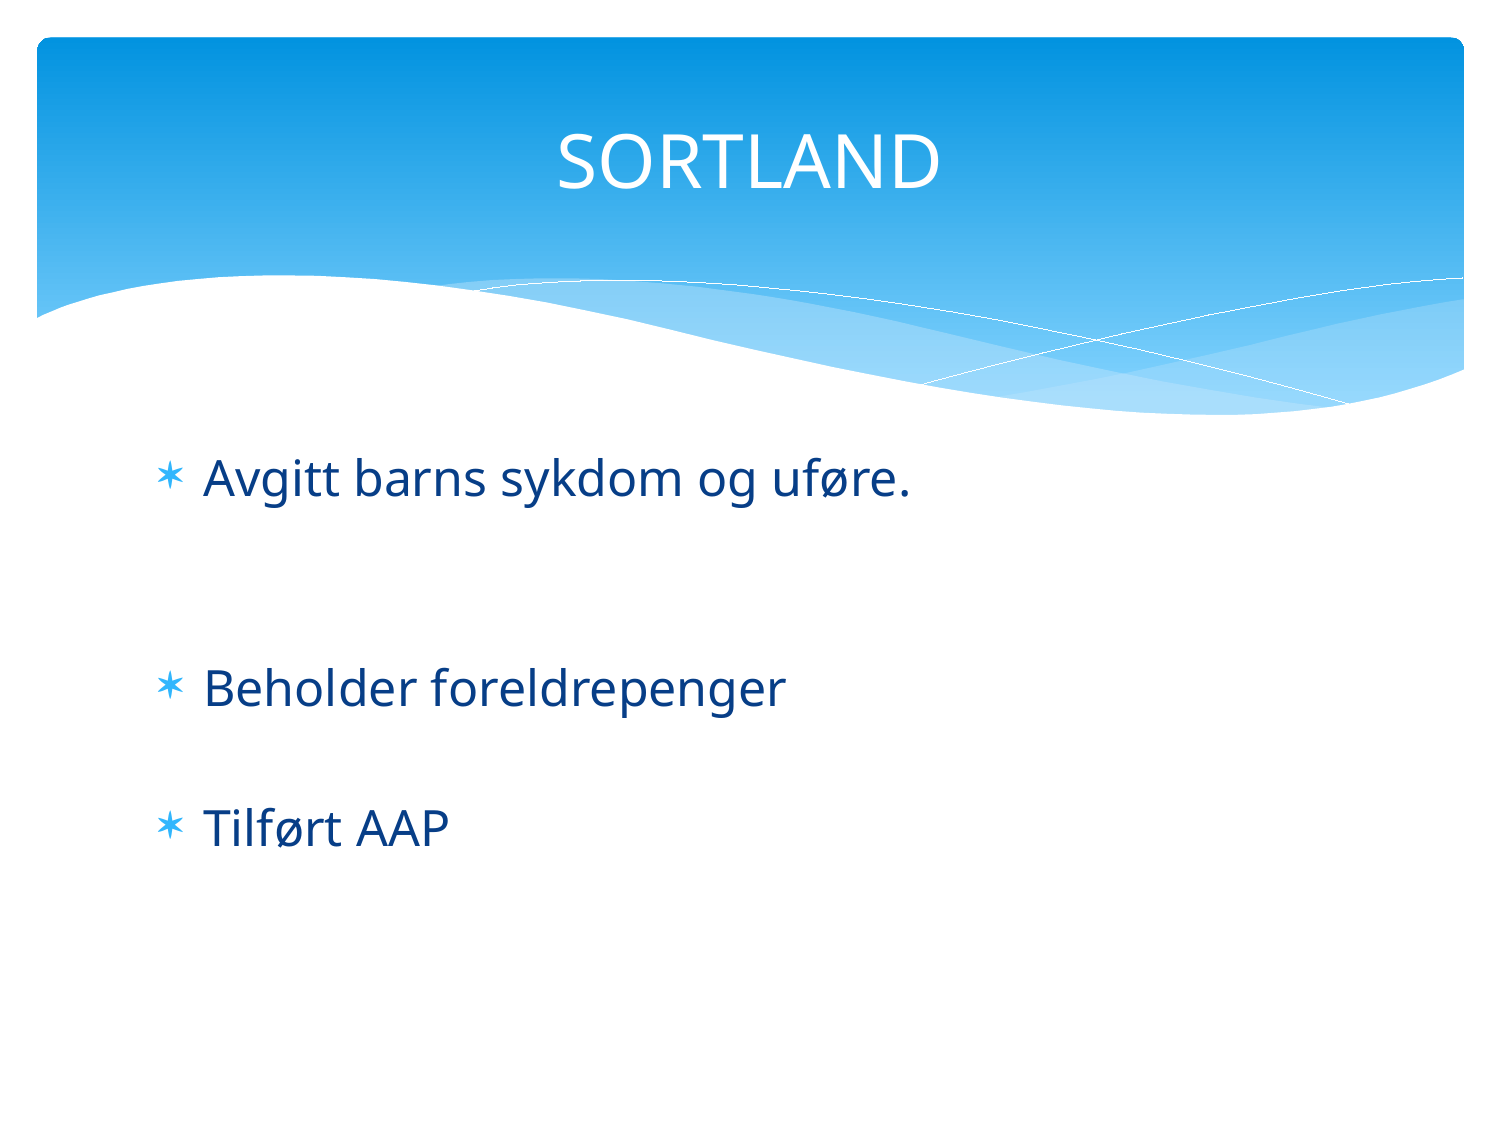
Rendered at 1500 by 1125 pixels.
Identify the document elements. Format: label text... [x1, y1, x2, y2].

title SORTLAND [75, 55, 1425, 261]
list Avgitt barns sykdom og uføre. Beholder foreldrepenger Tilført AAP [143, 438, 1359, 1005]
